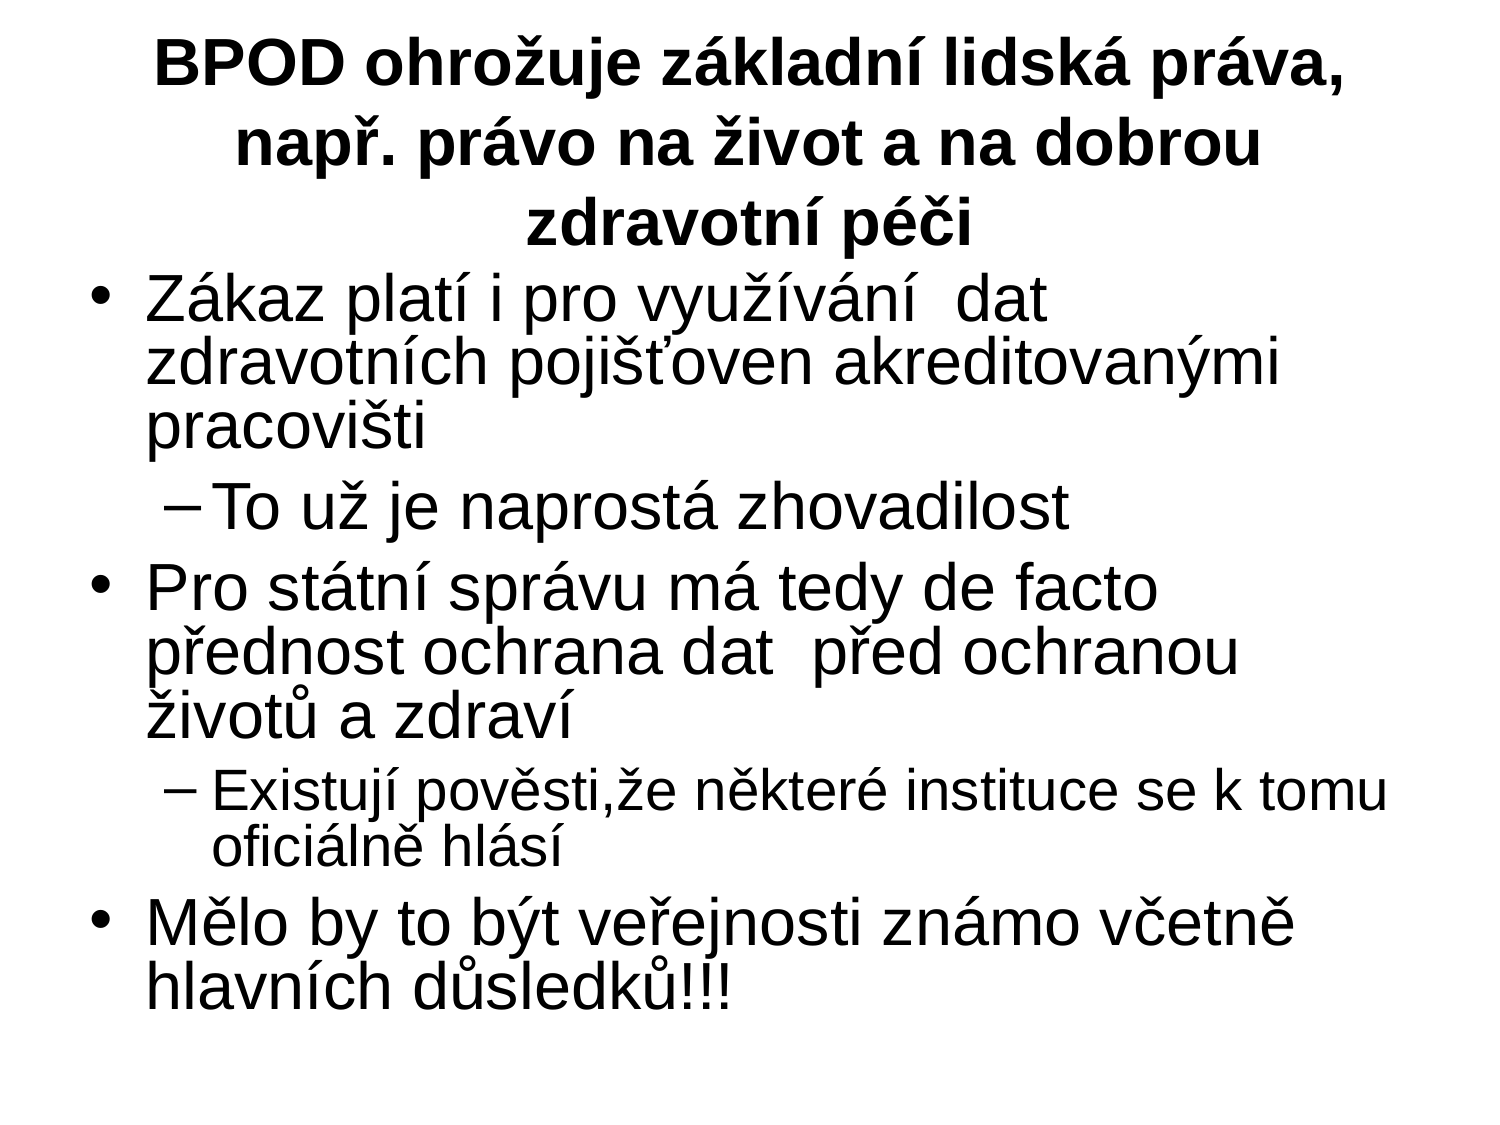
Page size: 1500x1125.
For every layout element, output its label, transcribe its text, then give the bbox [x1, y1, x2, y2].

text_box BPOD ohrožuje základní lidská práva, např. právo na život a na dobrou zdravotní péči [74, 11, 1425, 262]
text_box Zákaz platí i pro využívání dat zdravotních pojišťoven akreditovanými pracovišti To už je naprostá zhovadilost Pro státní správu má tedy de facto přednost ochrana dat před ochranou životů a zdraví Existují pověsti,že některé instituce se k tomu oficiálně hlásí Mělo by to být veřejnosti známo včetně hlavních důsledků!!! [74, 262, 1425, 1122]
